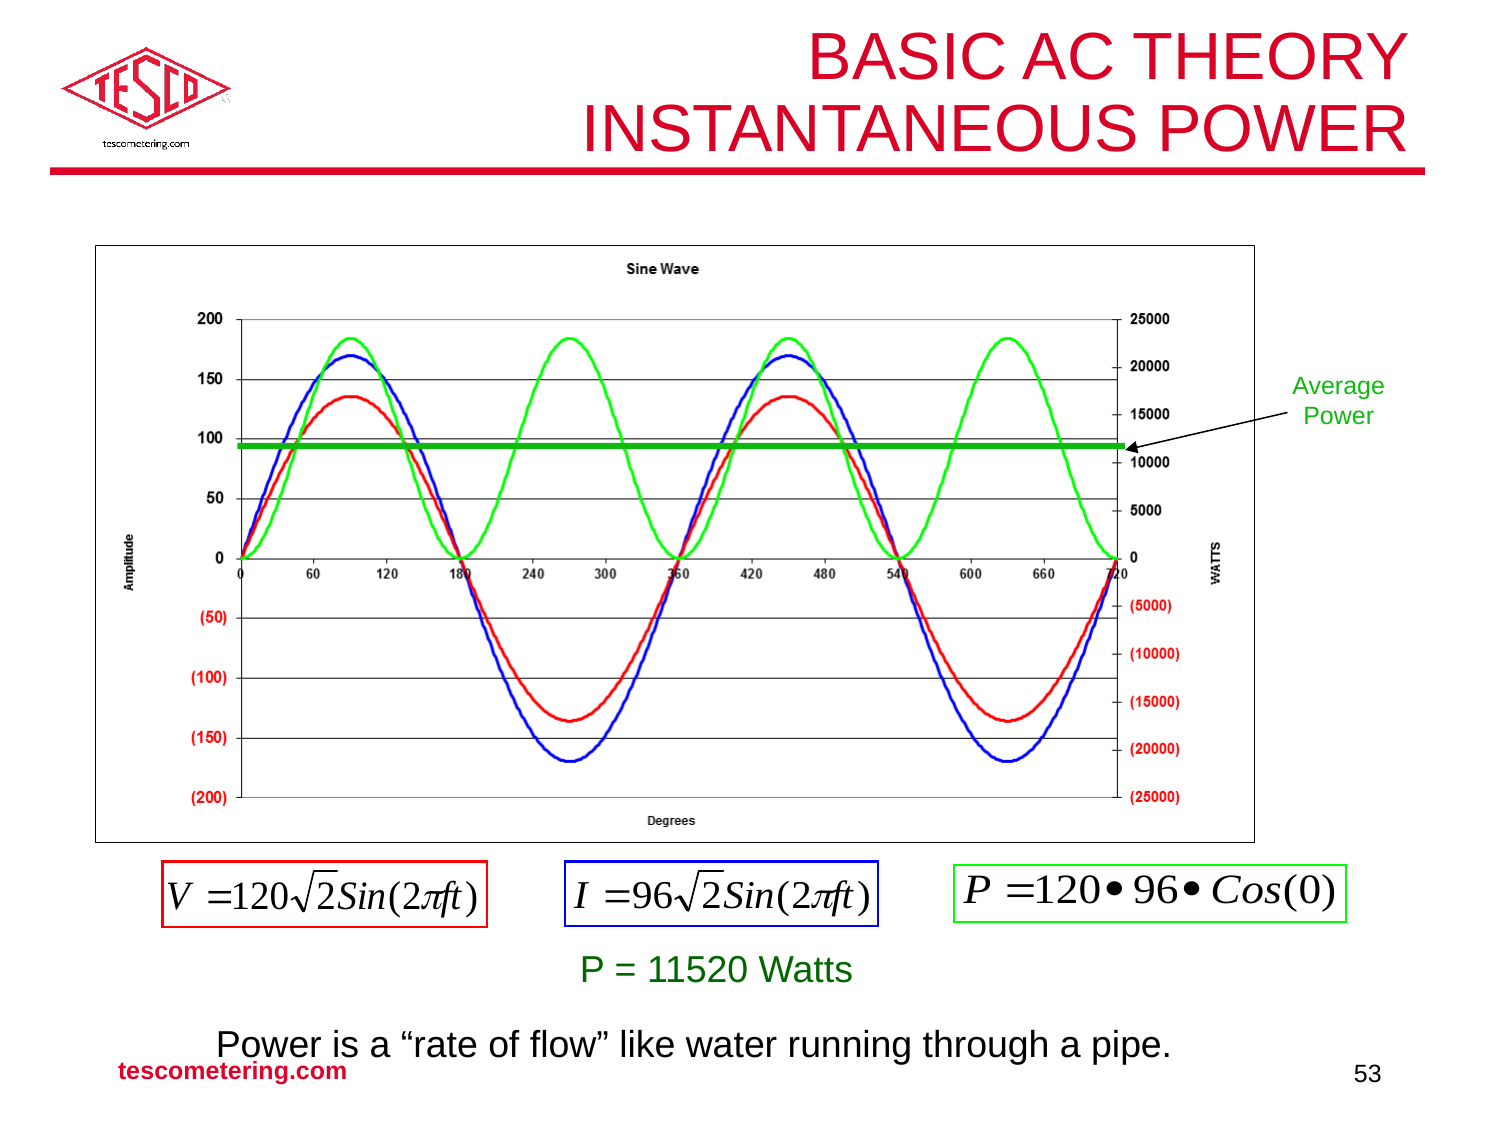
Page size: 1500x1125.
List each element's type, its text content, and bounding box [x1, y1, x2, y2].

text_box Average Power [1275, 362, 1403, 438]
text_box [566, 862, 877, 925]
title Basic AC Theory Instantaneous Power [75, 0, 1425, 188]
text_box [955, 865, 1346, 922]
text_box P = 11520 Watts [565, 937, 869, 998]
picture [61, 47, 75, 150]
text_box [163, 862, 487, 926]
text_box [87, 237, 1263, 850]
text_box Power is a “rate of flow” like water running through a pipe. [200, 1012, 1188, 1073]
slide_number 53 [1059, 1042, 1397, 1103]
footer tescometering.com [103, 1039, 610, 1100]
